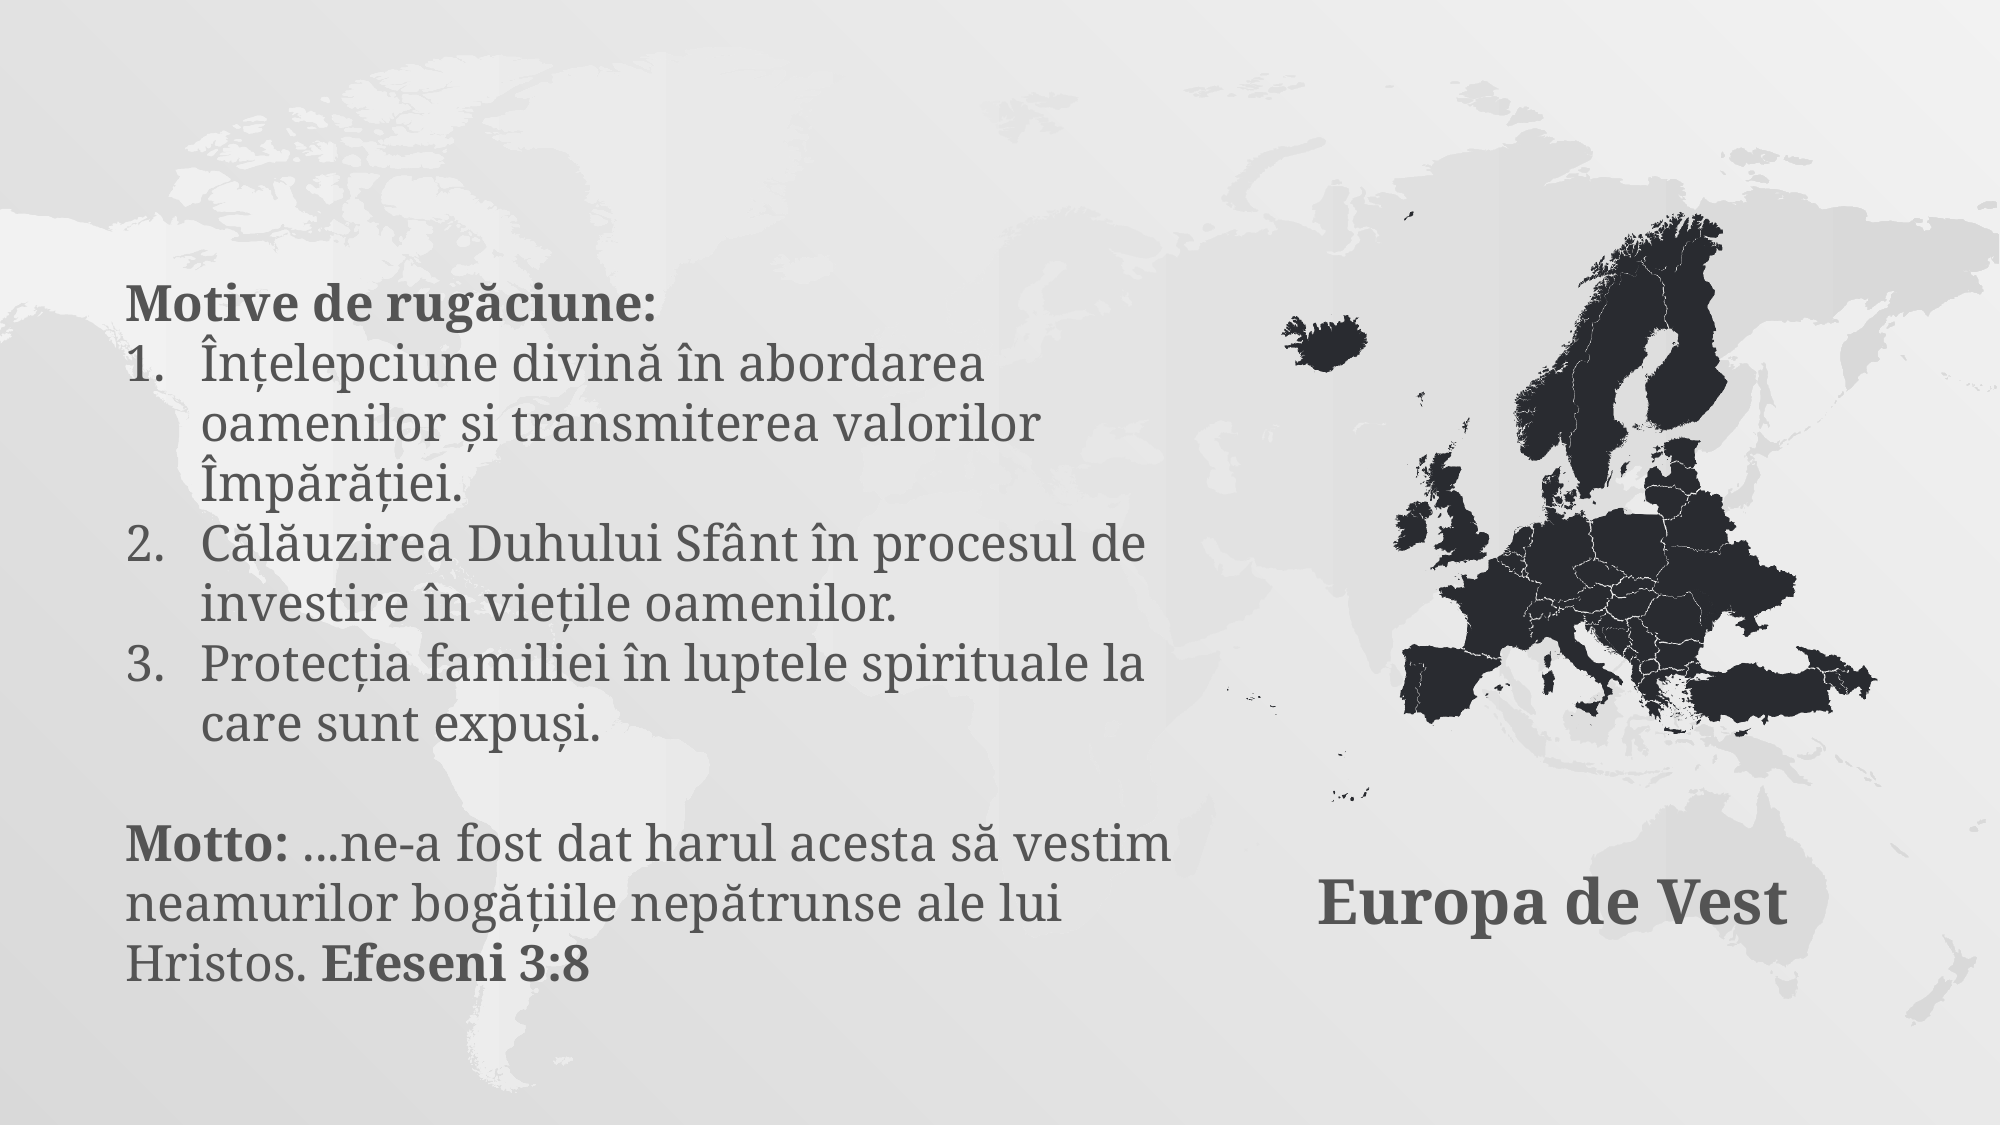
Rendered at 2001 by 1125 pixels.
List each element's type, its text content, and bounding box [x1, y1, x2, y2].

text_box Europa de Vest [1290, 862, 1816, 946]
text_box Motive de rugăciune: Înțelepciune divină în abordarea oamenilor și transmiterea valorilor Împărăției. Călăuzirea Duhului Sfânt în procesul de investire în viețile oamenilor. Protecția familiei în luptele spirituale la care sunt expuși. Motto: ...ne-a fost dat harul acesta să vestim neamurilor bogățiile nepătrunse ale lui Hristos. Efeseni 3:8 [110, 264, 1199, 1000]
picture [1106, 171, 2000, 842]
